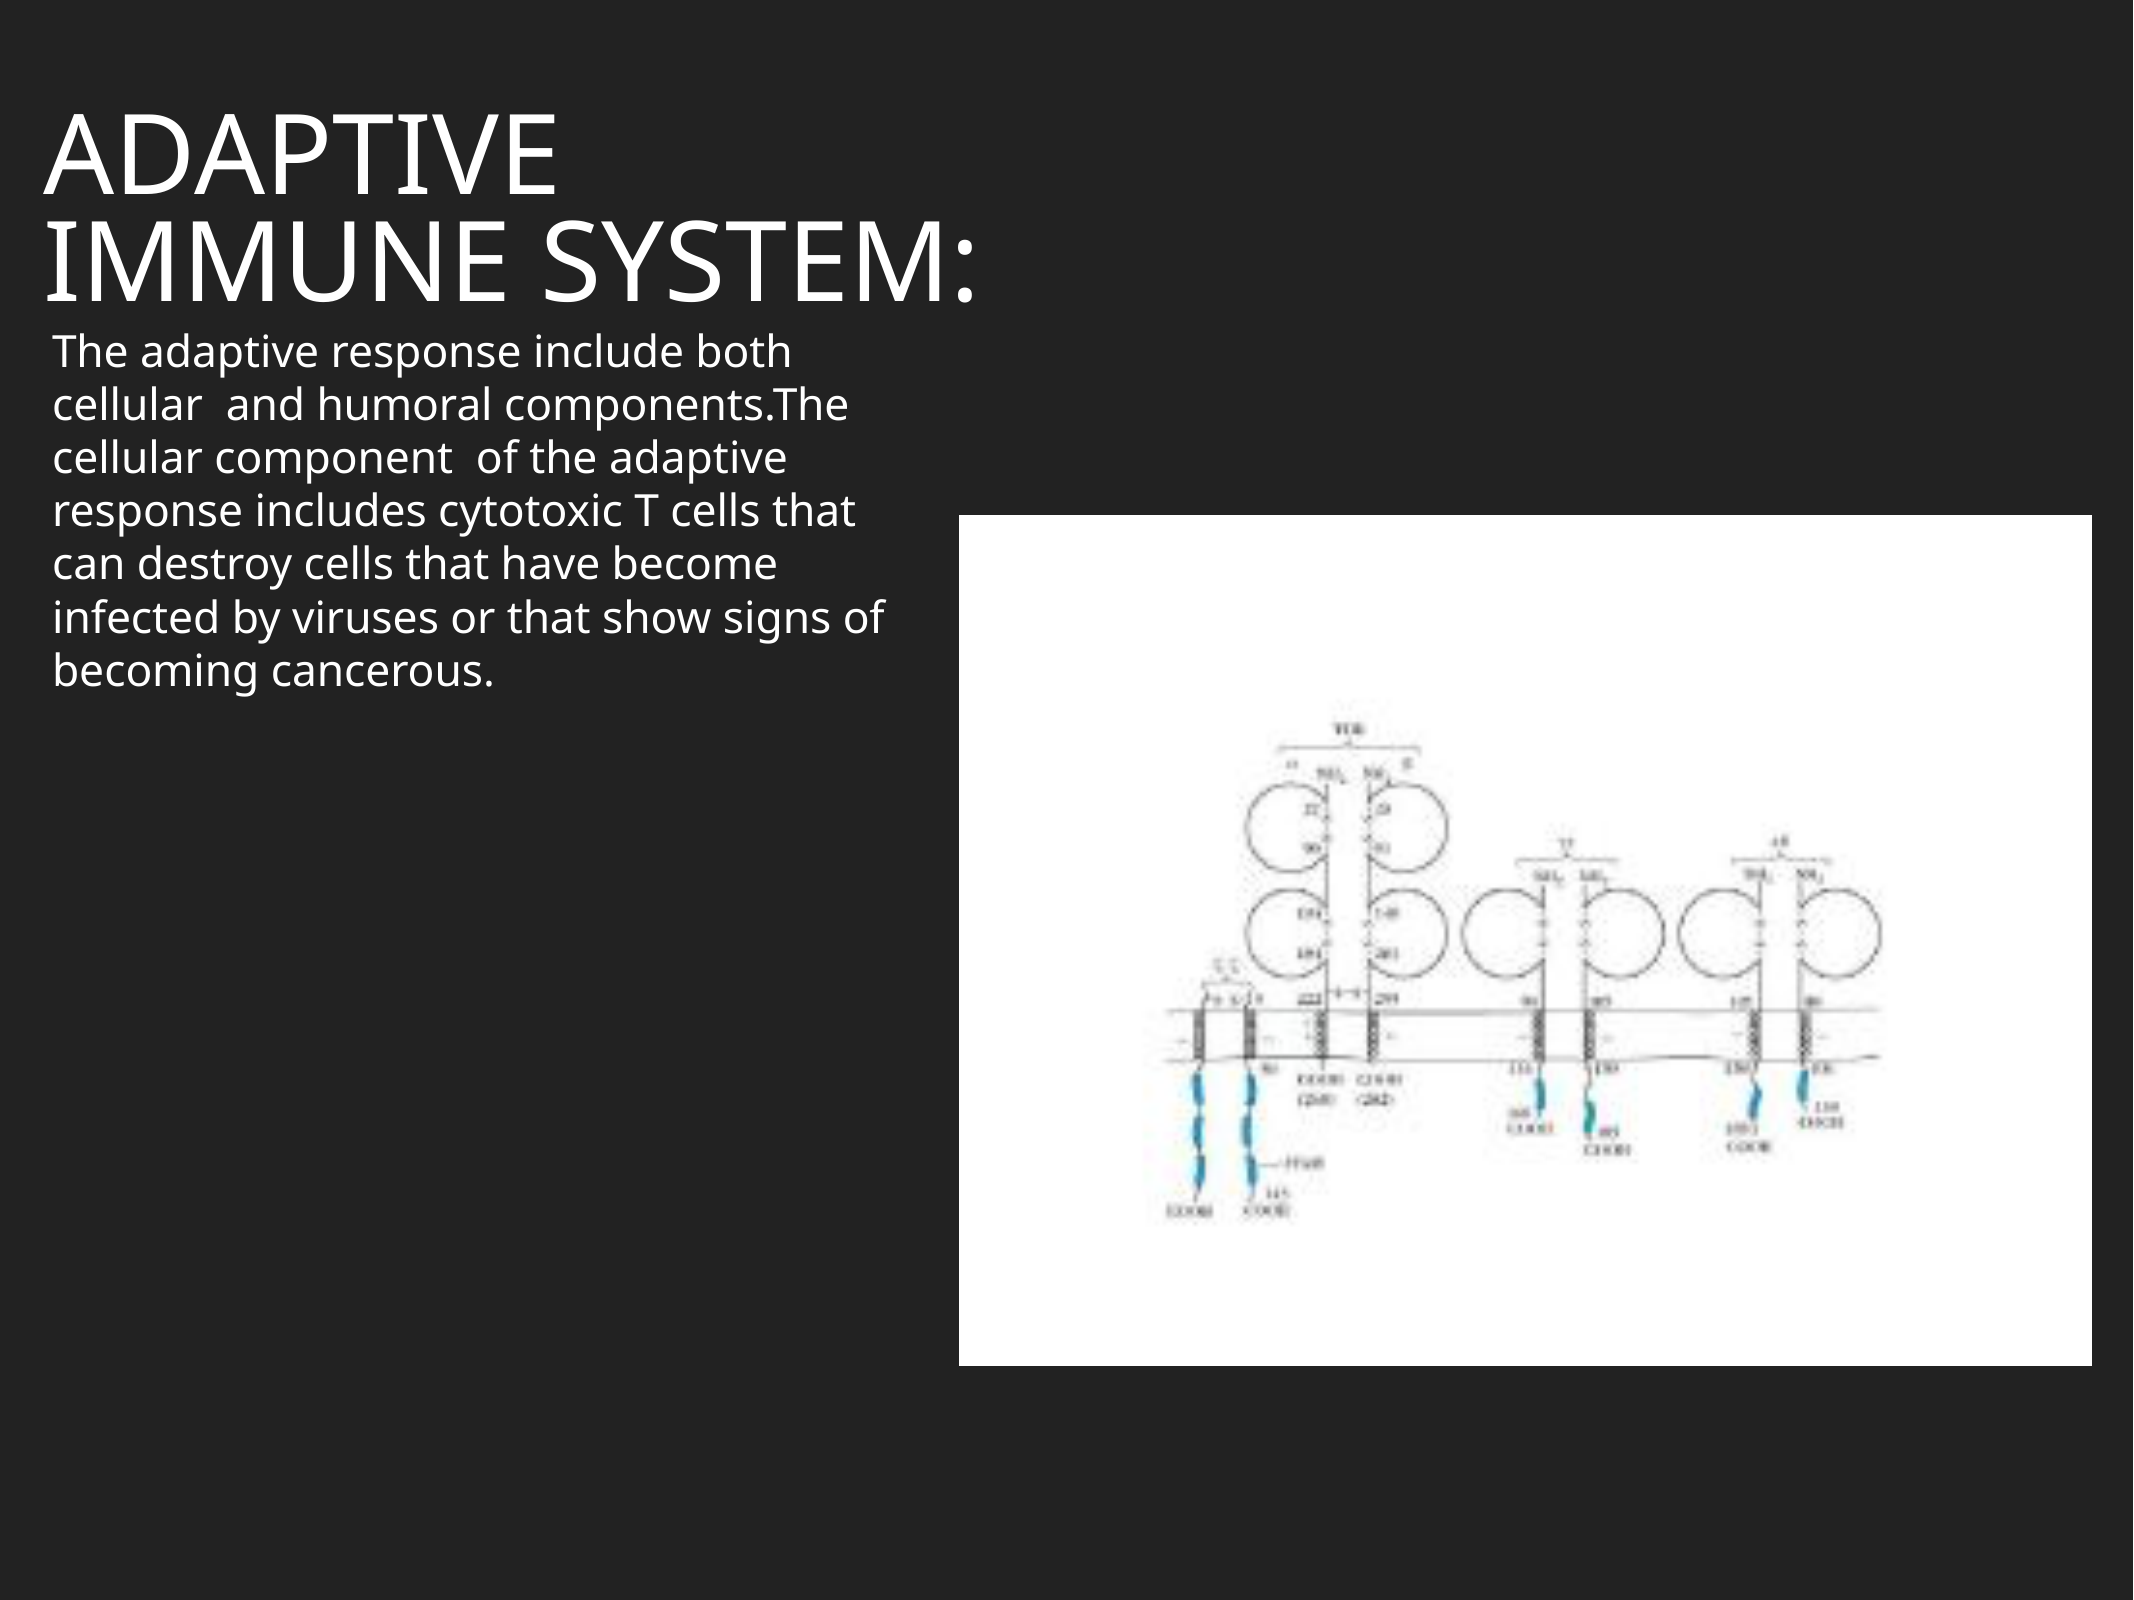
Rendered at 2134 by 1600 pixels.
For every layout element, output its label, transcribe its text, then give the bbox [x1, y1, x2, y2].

list Adaptive immune system: [34, 34, 1043, 332]
title The adaptive response include both cellular and humoral components.The cellular component of the adaptive response includes cytotoxic T cells that can destroy cells that have become infected by viruses or that show signs of becoming cancerous. [43, 332, 951, 759]
picture [959, 515, 2092, 1366]
